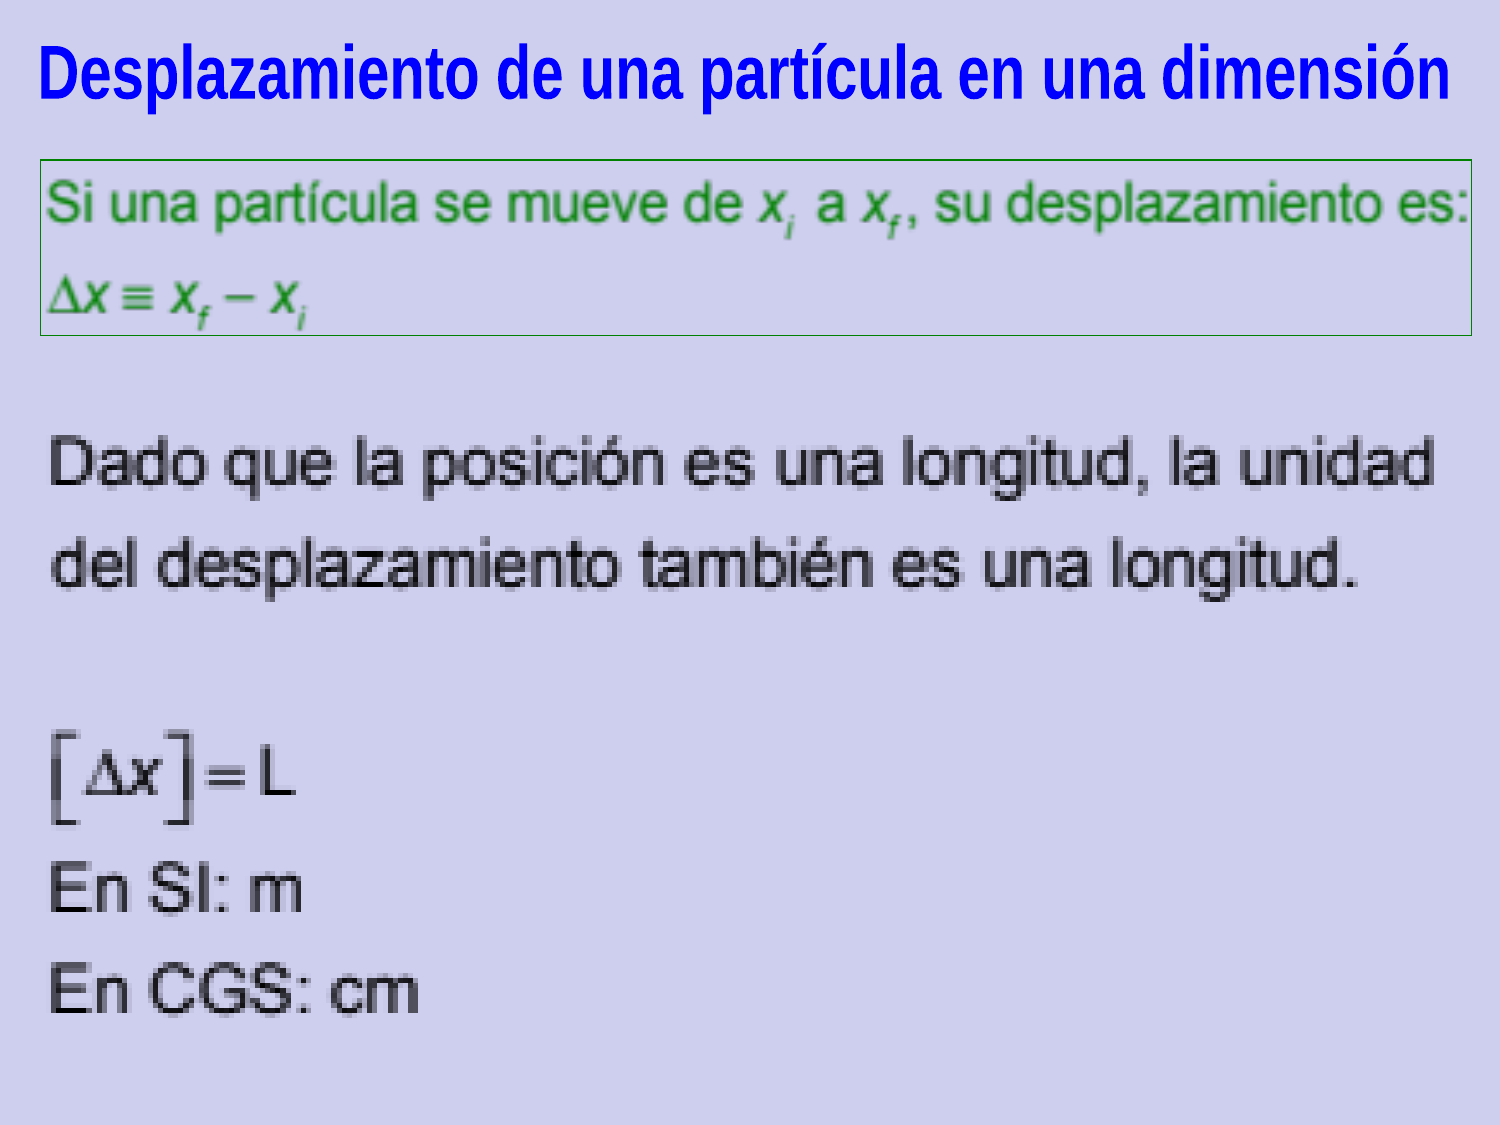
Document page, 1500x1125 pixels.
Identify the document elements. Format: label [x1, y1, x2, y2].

text_box [41, 160, 1471, 335]
text_box [40, 420, 1440, 1025]
